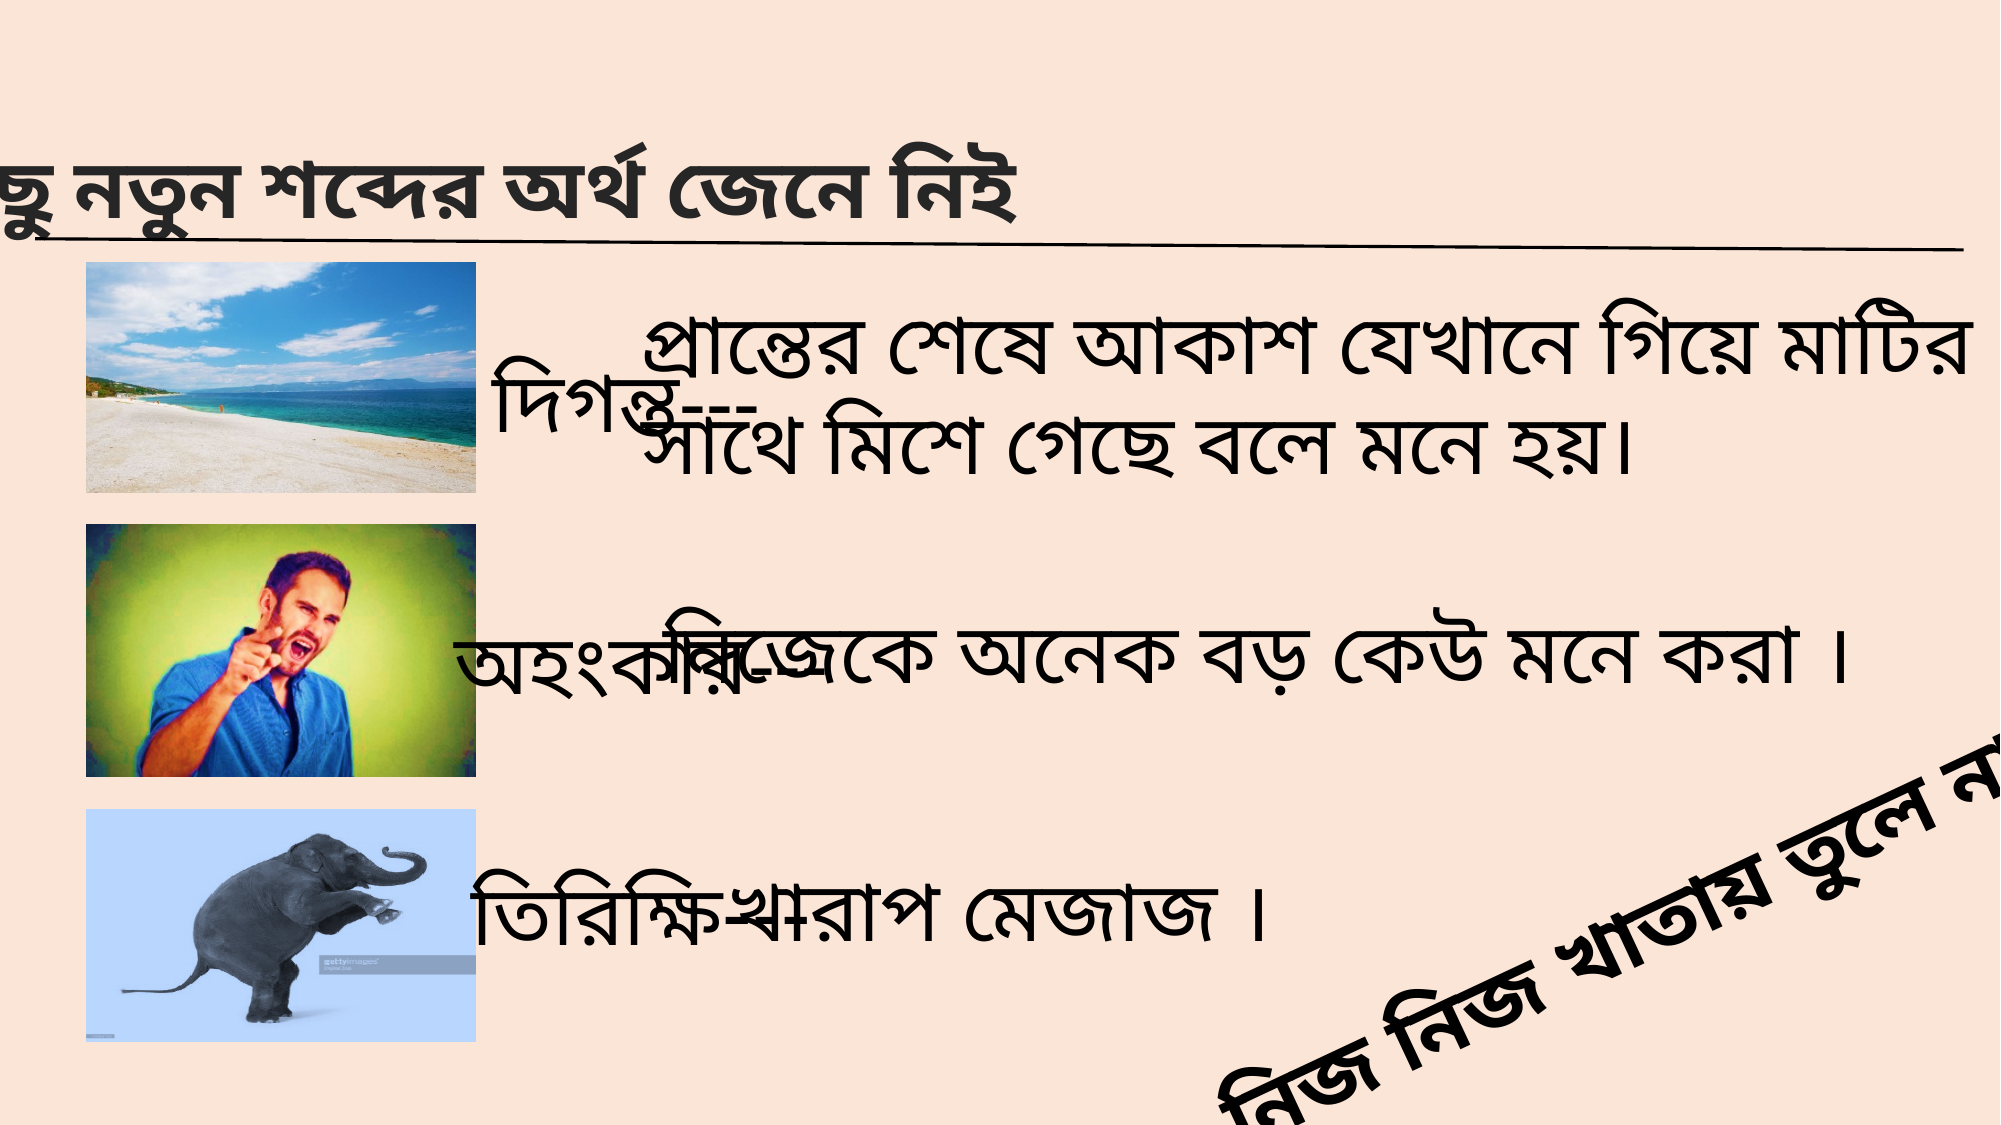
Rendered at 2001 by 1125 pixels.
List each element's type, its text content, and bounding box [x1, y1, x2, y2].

picture [85, 809, 476, 1042]
text_box নিজ নিজ খাতায় তুলে নাও [1189, 696, 2000, 1125]
text_box নিজেকে অনেক বড় কেউ মনে করা । [648, 592, 1890, 708]
text_box কিছু নতুন শব্দের অর্থ জেনে নিই [0, 127, 1053, 243]
picture [417, 411, 425, 417]
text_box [35, 238, 1964, 250]
text_box দিগন্ত--- [477, 324, 626, 460]
picture [85, 524, 476, 777]
text_box তিরিক্ষি--- [476, 846, 826, 971]
text_box খারাপ মেজাজ । [714, 851, 1286, 966]
text_box প্রান্তের শেষে আকাশ যেখানে গিয়ে মাটির সাথে মিশে গেছে বলে মনে হয়। [626, 283, 1988, 499]
text_box অহংকার--- [476, 603, 844, 719]
picture [85, 262, 476, 493]
